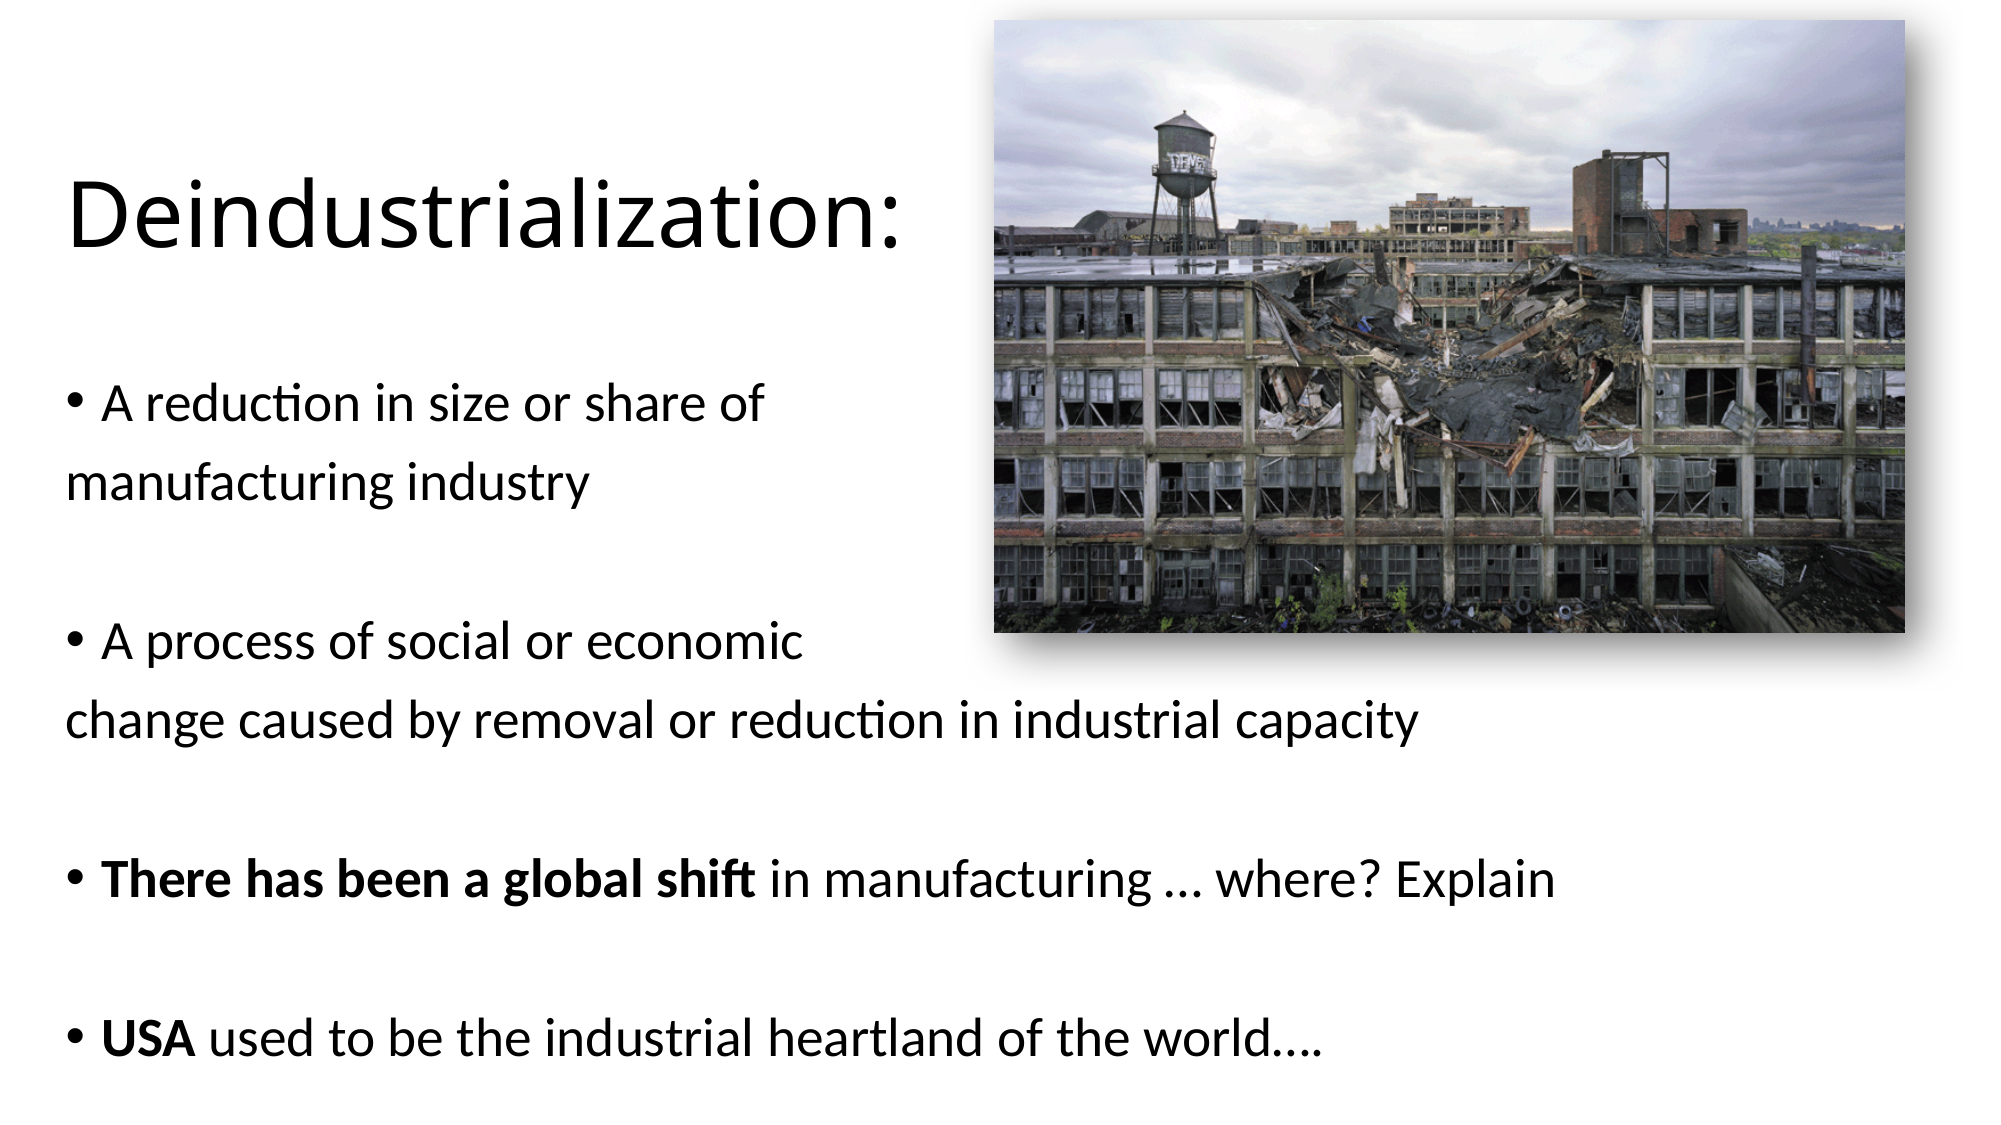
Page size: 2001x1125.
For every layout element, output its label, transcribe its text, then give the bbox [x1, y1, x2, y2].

picture [993, 20, 1905, 633]
list A reduction in size or share of manufacturing industry A process of social or economic change caused by removal or reduction in industrial capacity There has been a global shift in manufacturing … where? Explain USA used to be the industrial heartland of the world…. [50, 365, 1863, 1080]
title Deindustrialization: [50, 109, 976, 327]
